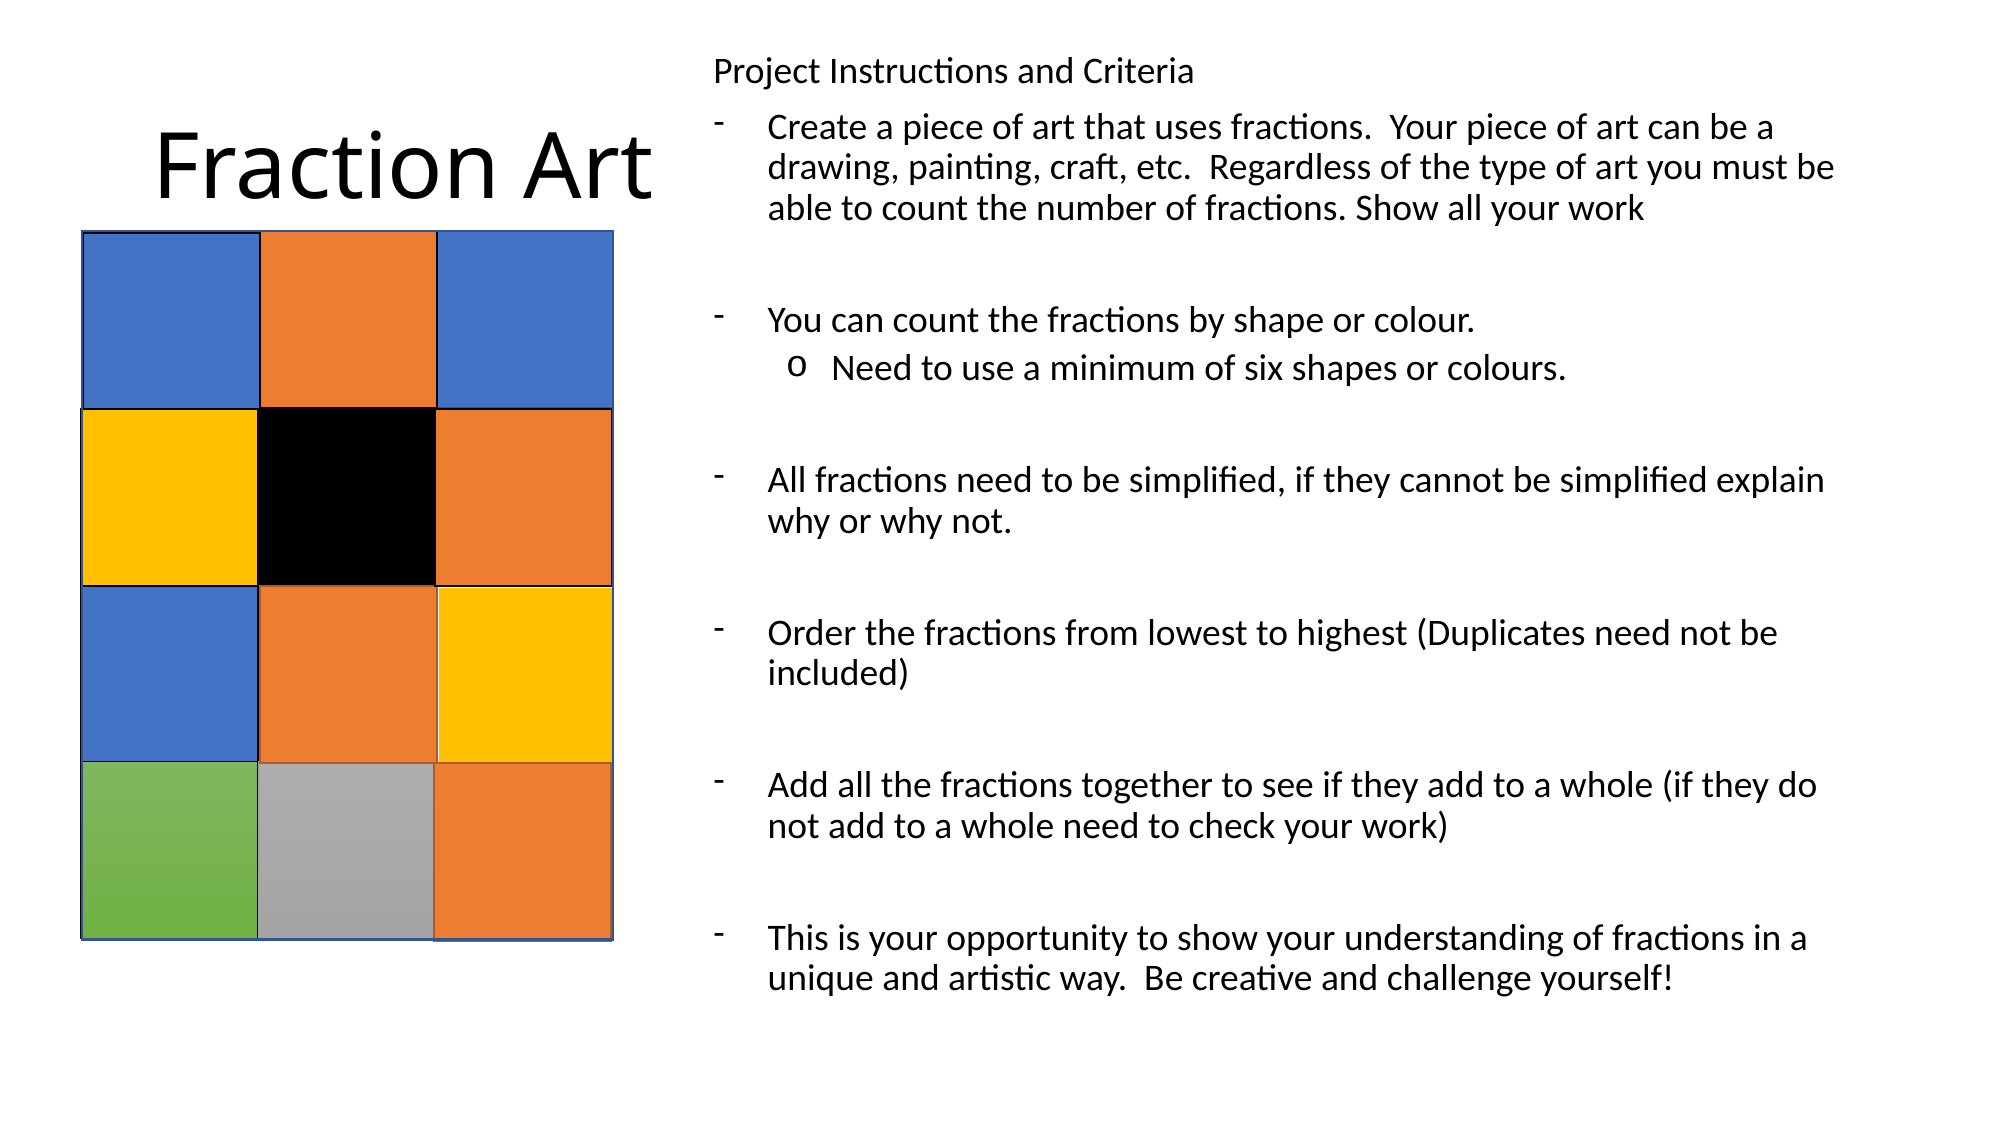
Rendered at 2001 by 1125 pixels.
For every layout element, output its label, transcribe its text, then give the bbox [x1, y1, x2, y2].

list Project Instructions and Criteria Create a piece of art that uses fractions. Your piece of art can be a drawing, painting, craft, etc. Regardless of the type of art you must be able to count the number of fractions. Show all your work You can count the fractions by shape or colour. Need to use a minimum of six shapes or colours. All fractions need to be simplified, if they cannot be simplified explain why or why not. Order the fractions from lowest to highest (Duplicates need not be included) Add all the fractions together to see if they add to a whole (if they do not add to a whole need to check your work) This is your opportunity to show your understanding of fractions in a unique and artistic way. Be creative and challenge yourself! [698, 43, 1863, 1014]
title Fraction Art [137, 59, 698, 278]
text_box [81, 230, 614, 941]
